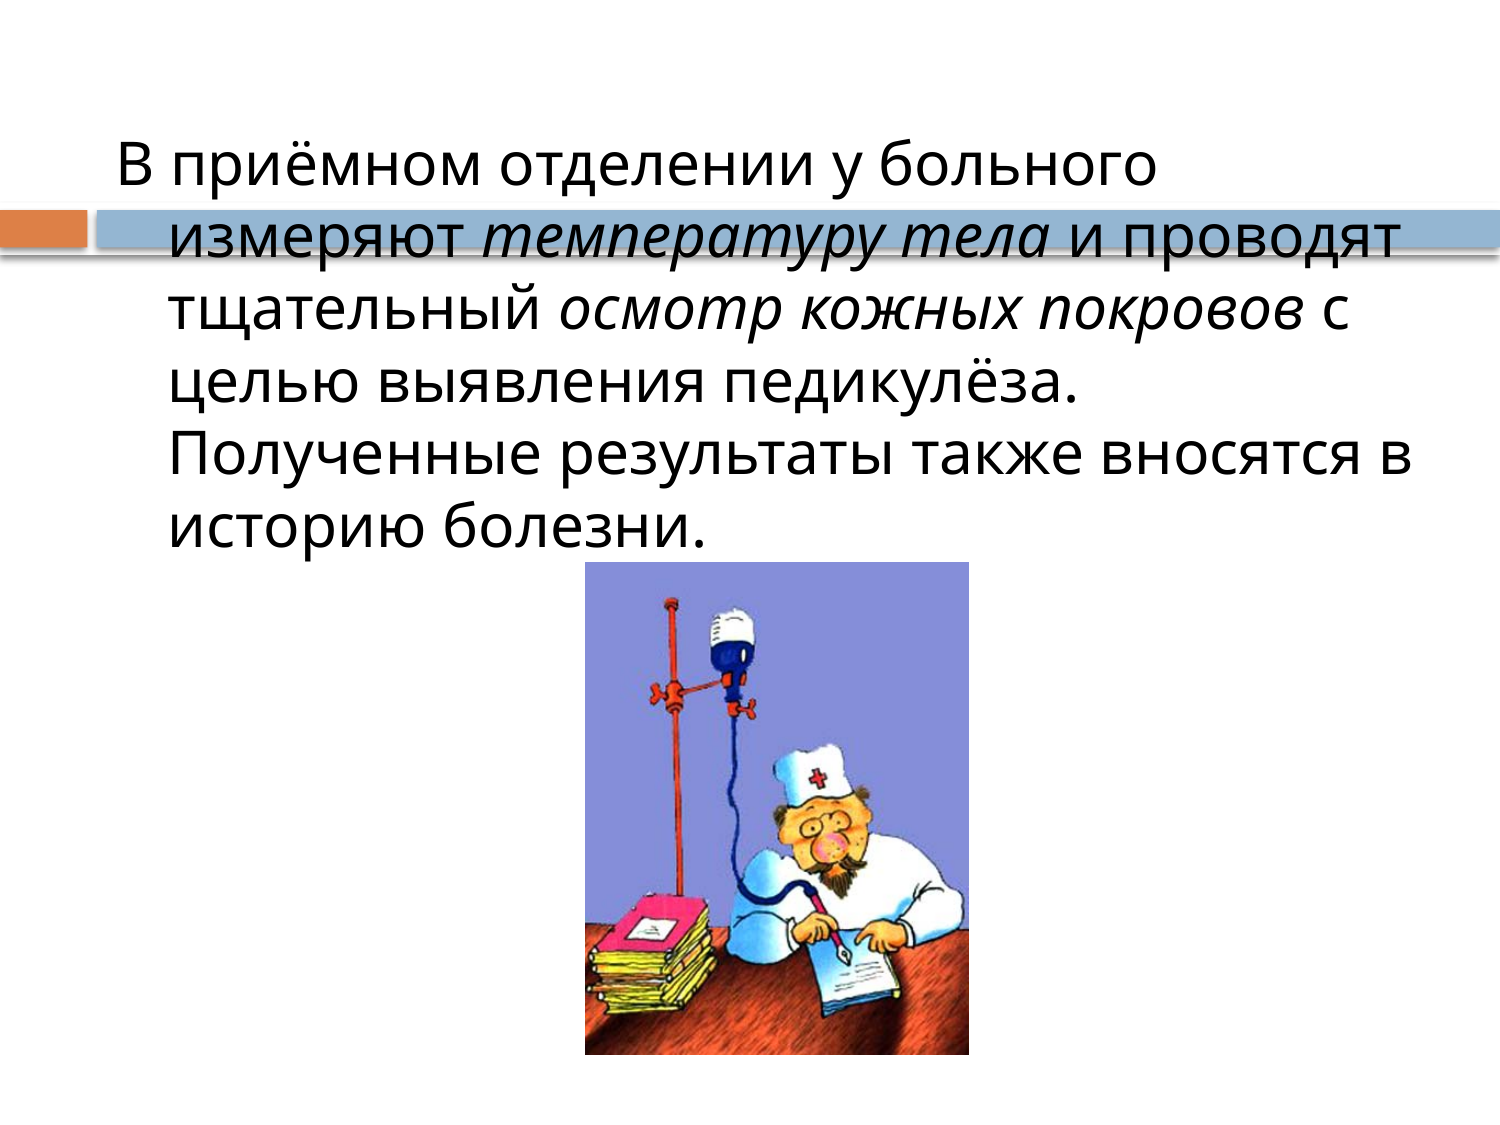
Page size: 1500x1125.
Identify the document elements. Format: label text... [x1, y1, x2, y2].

list В приёмном отделении у больного измеряют температуру тела и проводят тщательный осмотр кожных покровов с целью выявления педикулёза. Полученные результаты также вносятся в историю болезни. [100, 117, 1438, 1000]
picture [585, 562, 969, 1055]
